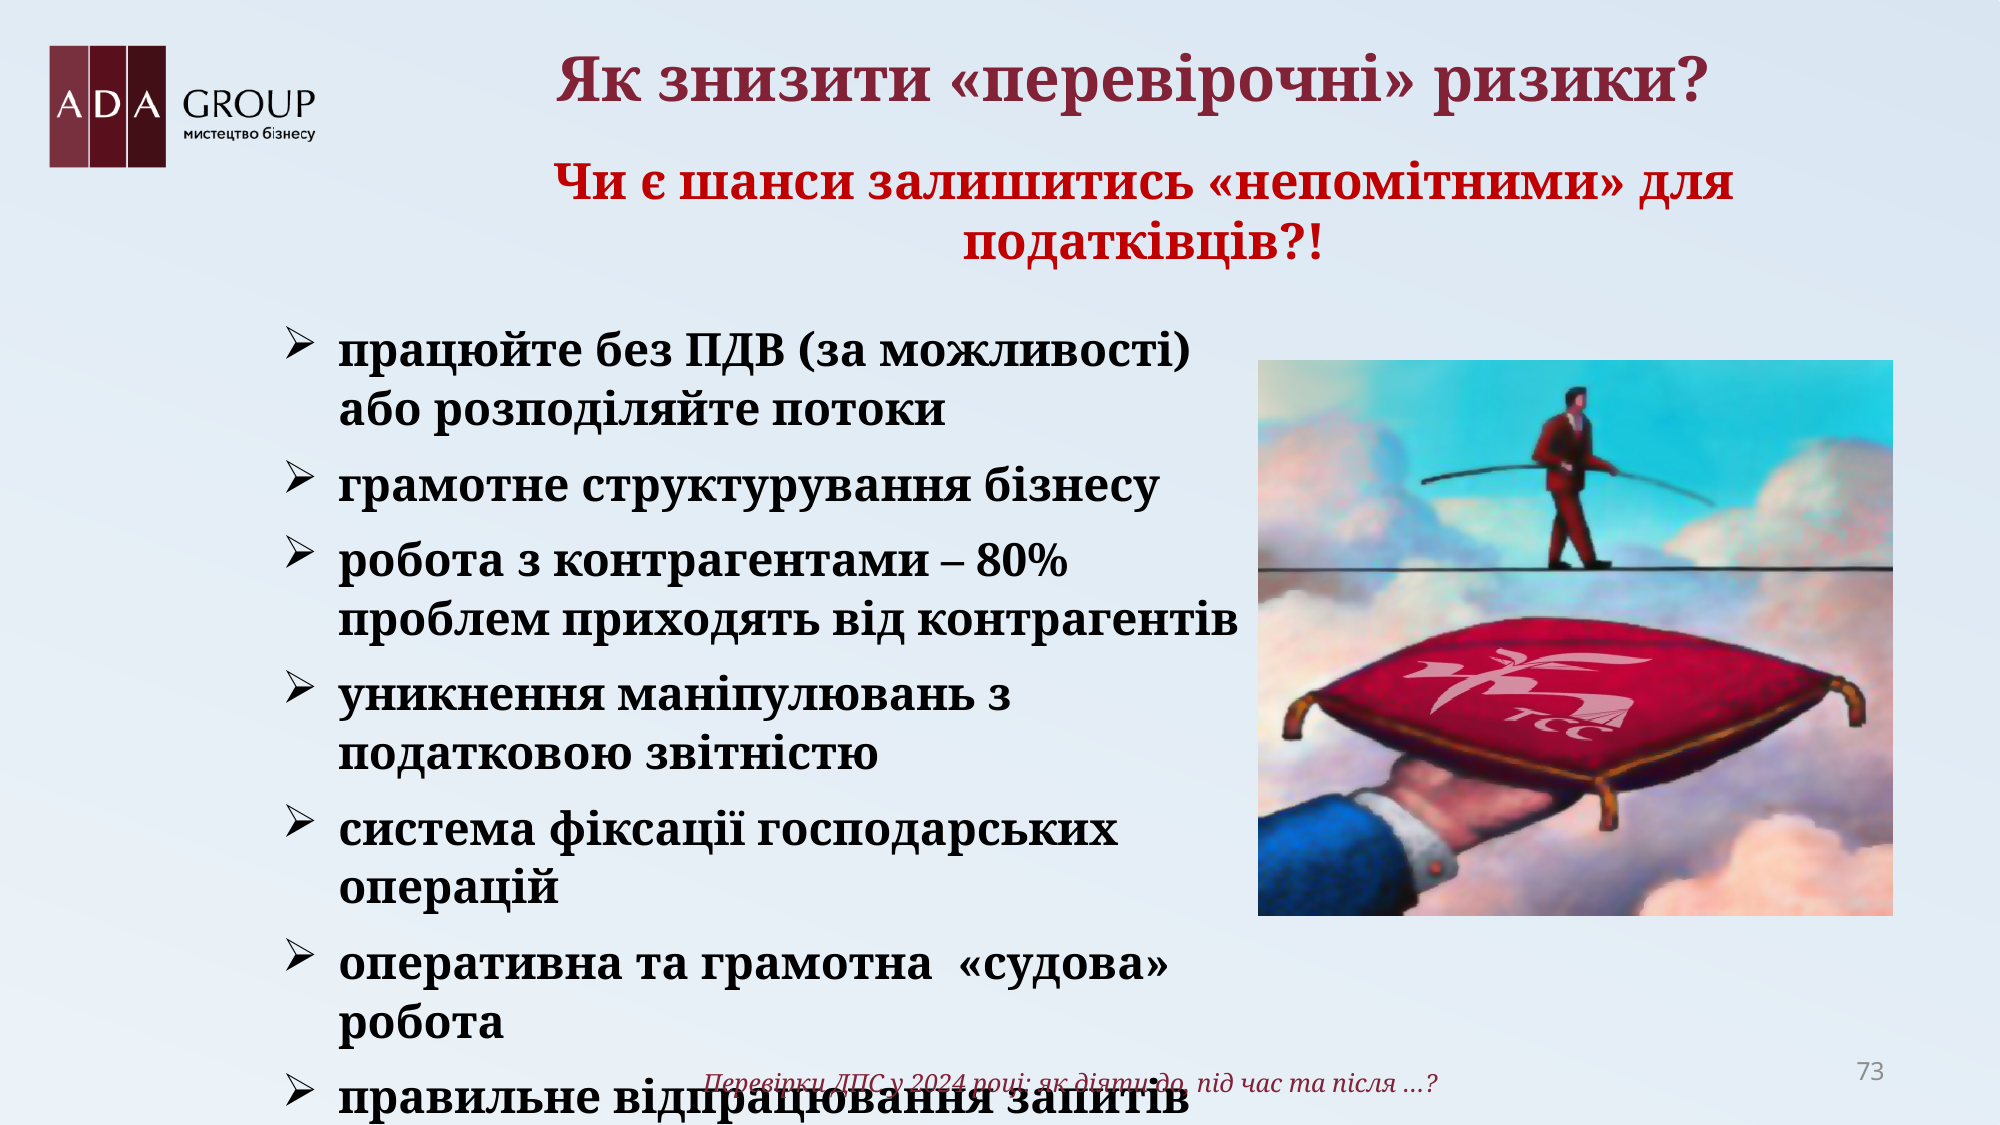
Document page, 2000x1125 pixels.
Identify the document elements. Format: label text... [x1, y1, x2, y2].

picture [1258, 360, 1894, 916]
footer Перевірки ДПС у 2024 році: як діяти до, під час та після …? [515, 1058, 1626, 1106]
slide_number <номер> [1432, 1042, 1900, 1103]
text_box працюйте без ПДВ (за можливості) або розподіляйте потоки грамотне структурування бізнесу робота з контрагентами – 80% проблем приходять від контрагентів уникнення маніпулювань з податковою звітністю система фіксації господарських операцій оперативна та грамотна «судова» робота правильне відпрацювання запитів [267, 309, 1267, 1125]
text_box Як знизити «перевірочні» ризики? [338, 31, 1932, 122]
text_box Чи є шанси залишитись «непомітними» для податківців?! [353, 141, 1935, 277]
picture [19, 34, 344, 178]
